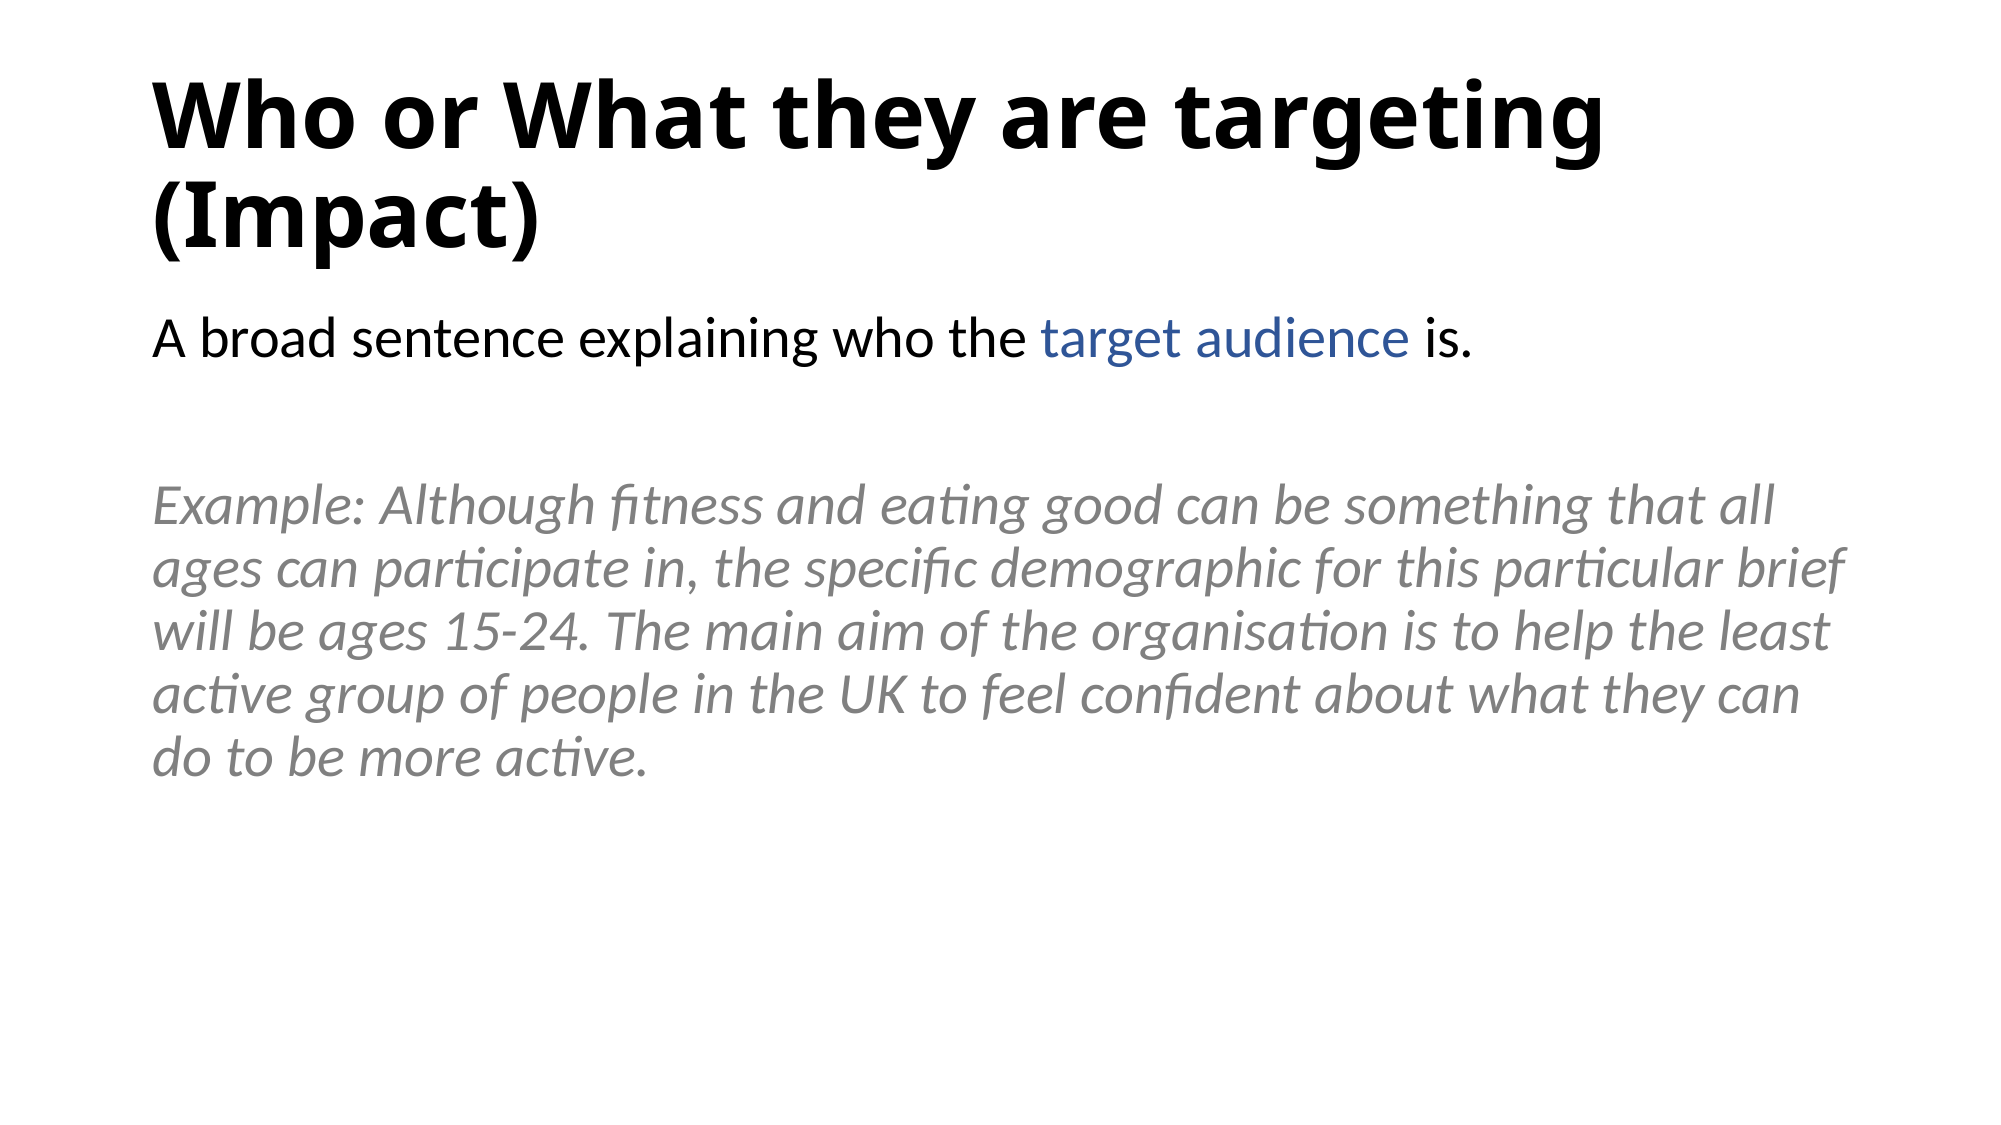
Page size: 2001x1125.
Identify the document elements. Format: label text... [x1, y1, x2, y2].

title Who or What they are targeting (Impact) [137, 59, 1863, 278]
list A broad sentence explaining who the target audience is. Example: Although fitness and eating good can be something that all ages can participate in, the specific demographic for this particular brief will be ages 15-24. The main aim of the organisation is to help the least active group of people in the UK to feel confident about what they can do to be more active. [137, 299, 1863, 1014]
